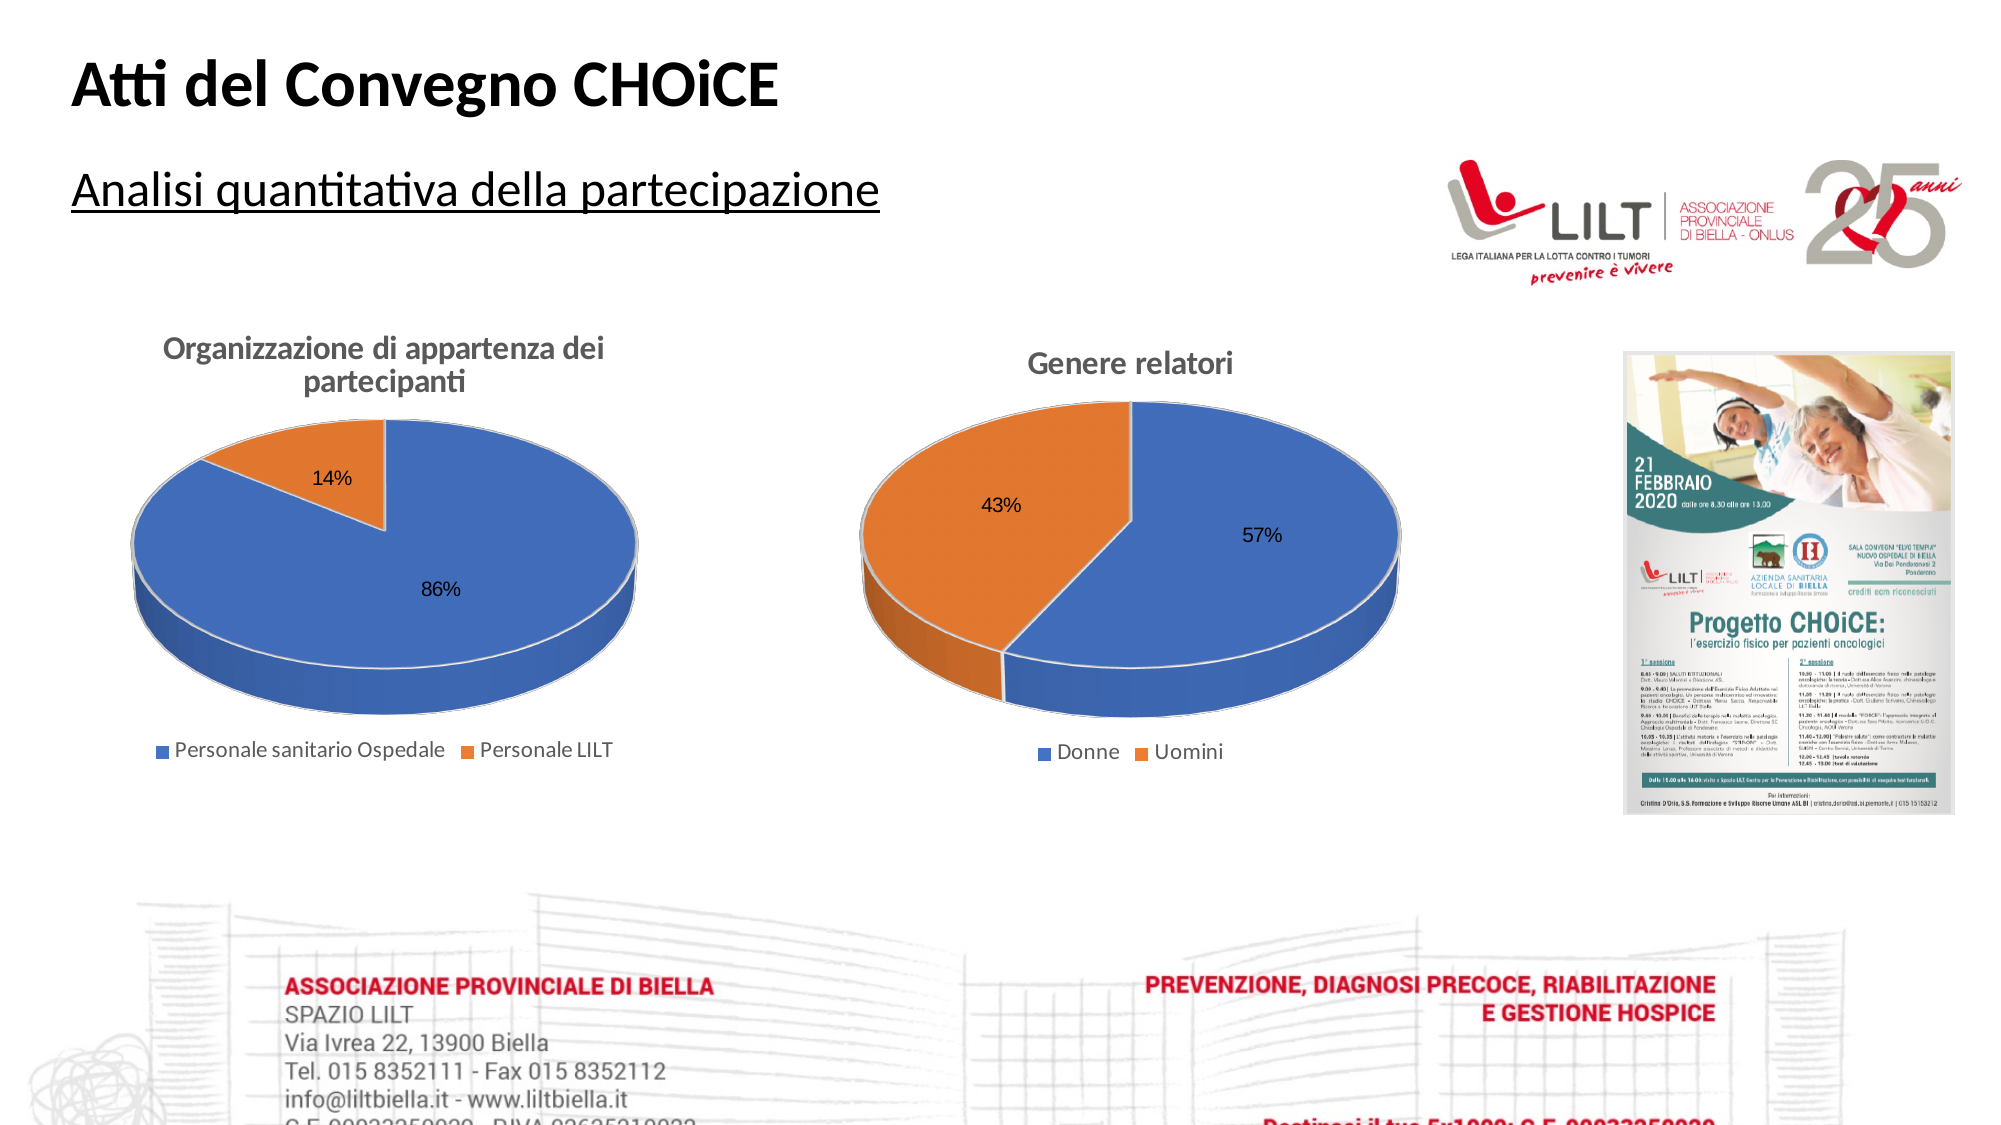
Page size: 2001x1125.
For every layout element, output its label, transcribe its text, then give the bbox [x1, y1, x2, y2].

picture [1426, 28, 1982, 815]
picture [0, 867, 2000, 1125]
text_box Atti del Convegno CHOiCE [56, 31, 1422, 127]
chart [0, 307, 1506, 773]
text_box Analisi quantitativa della partecipazione [56, 149, 1355, 225]
